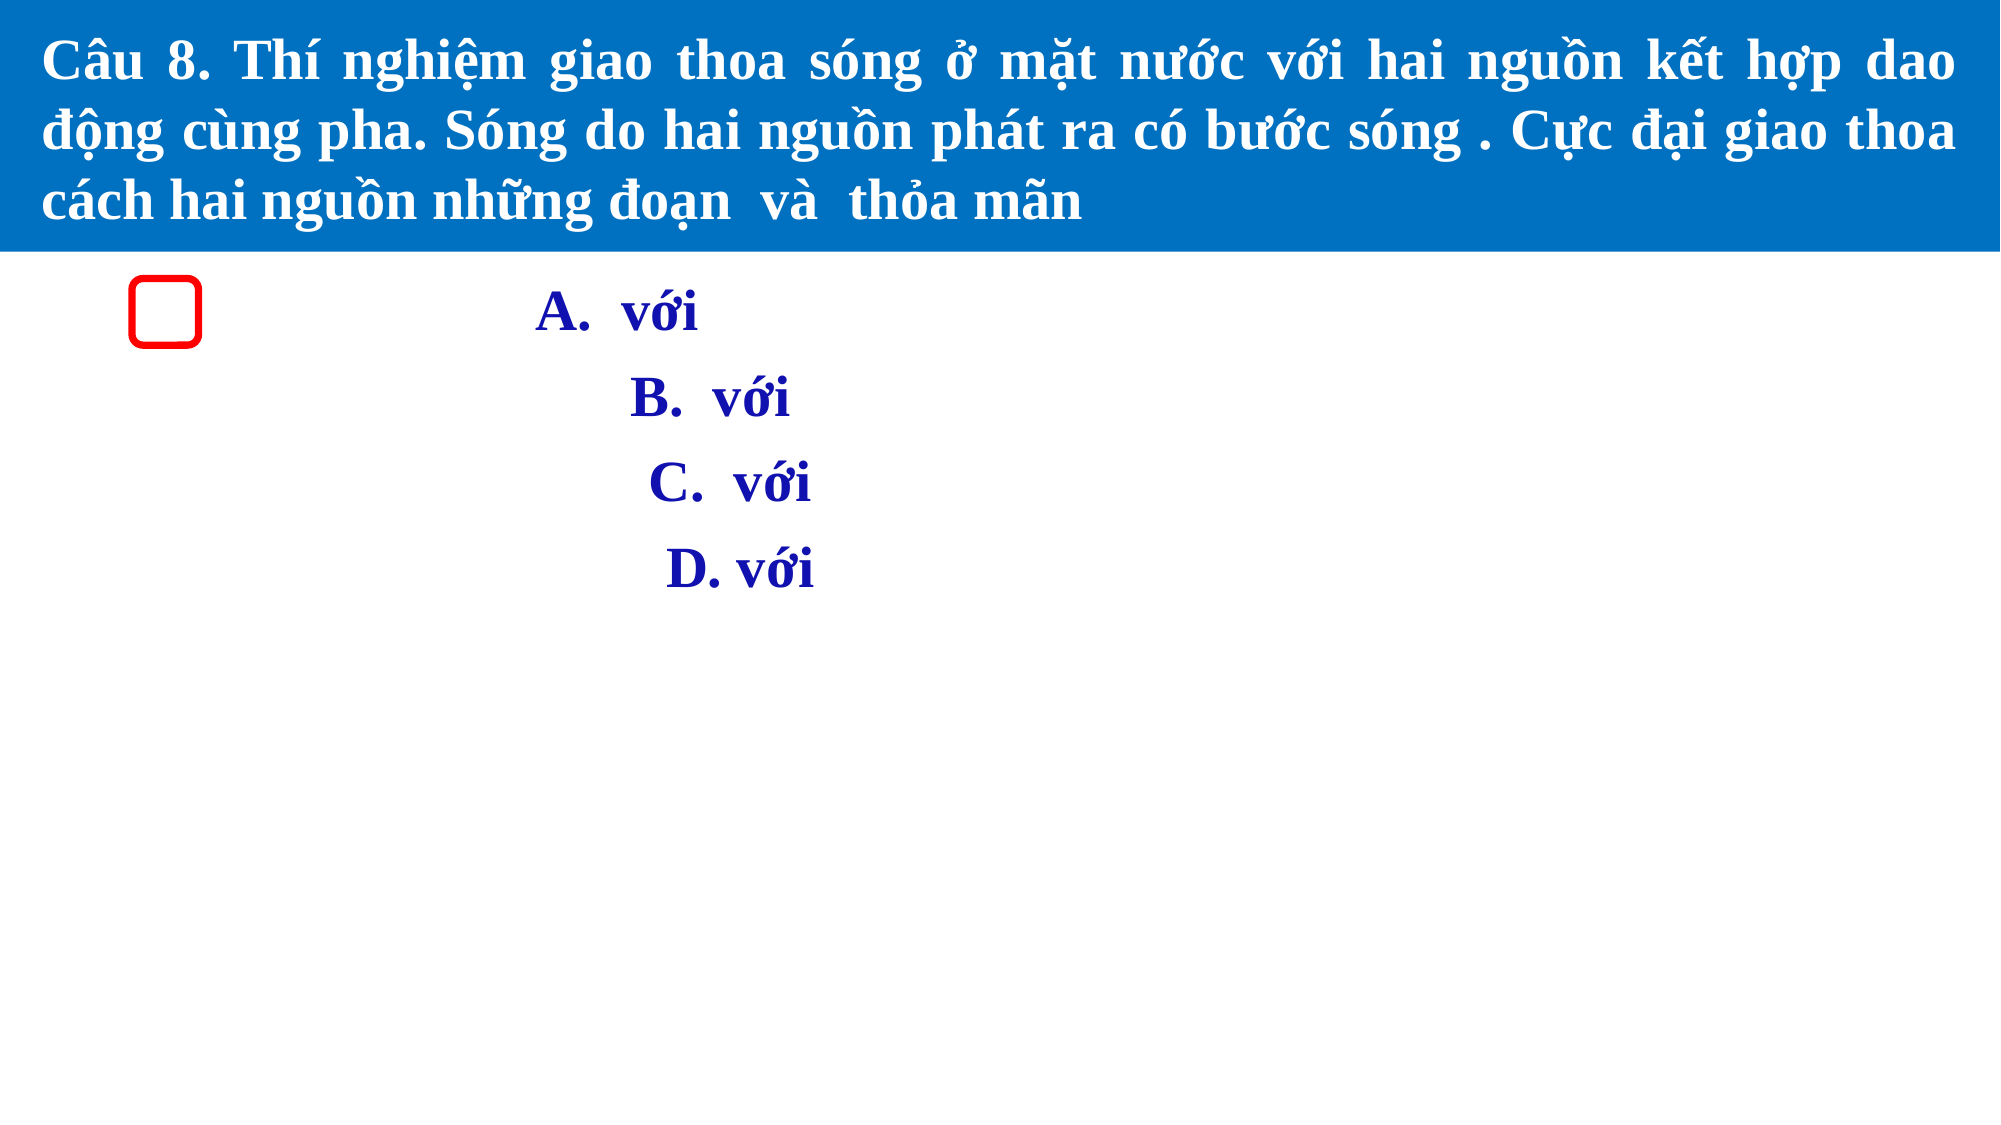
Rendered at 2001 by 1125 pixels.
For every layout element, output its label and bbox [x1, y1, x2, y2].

text_box [130, 277, 200, 347]
